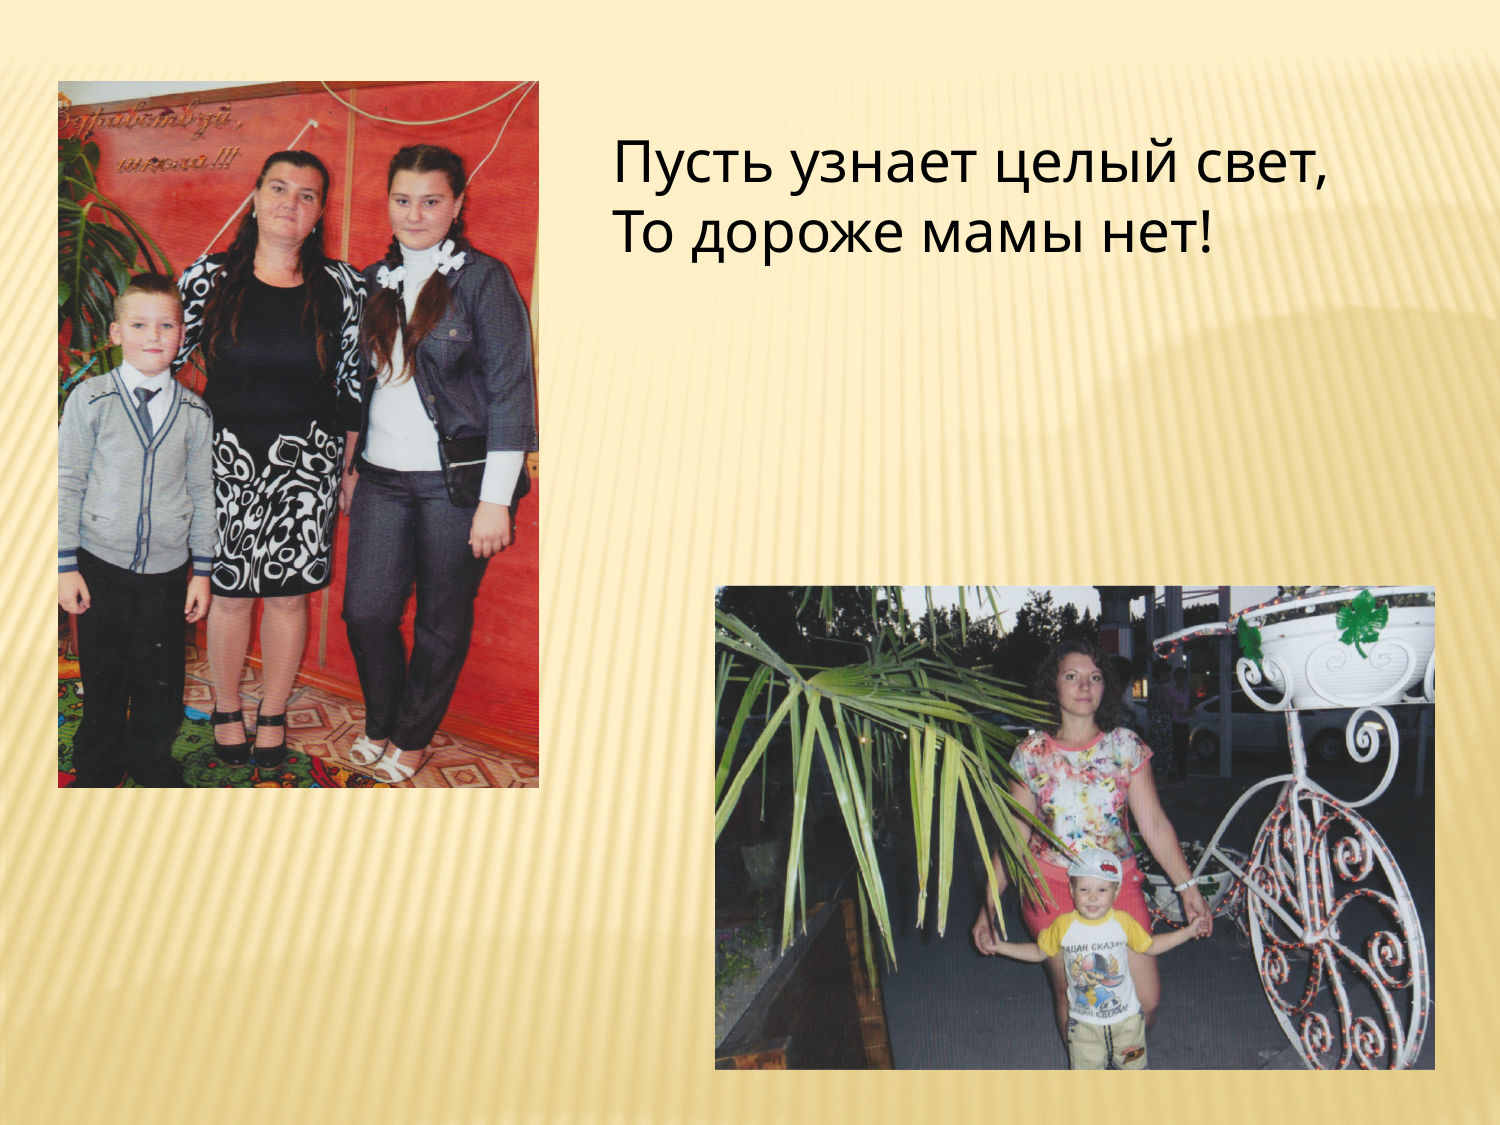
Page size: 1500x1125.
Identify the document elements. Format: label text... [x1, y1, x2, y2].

picture [715, 586, 830, 1070]
picture [58, 81, 540, 789]
text_box Пусть узнает целый свет, То дороже мамы нет! [597, 117, 1372, 272]
picture [1319, 586, 1434, 1070]
picture [832, 467, 1318, 1125]
